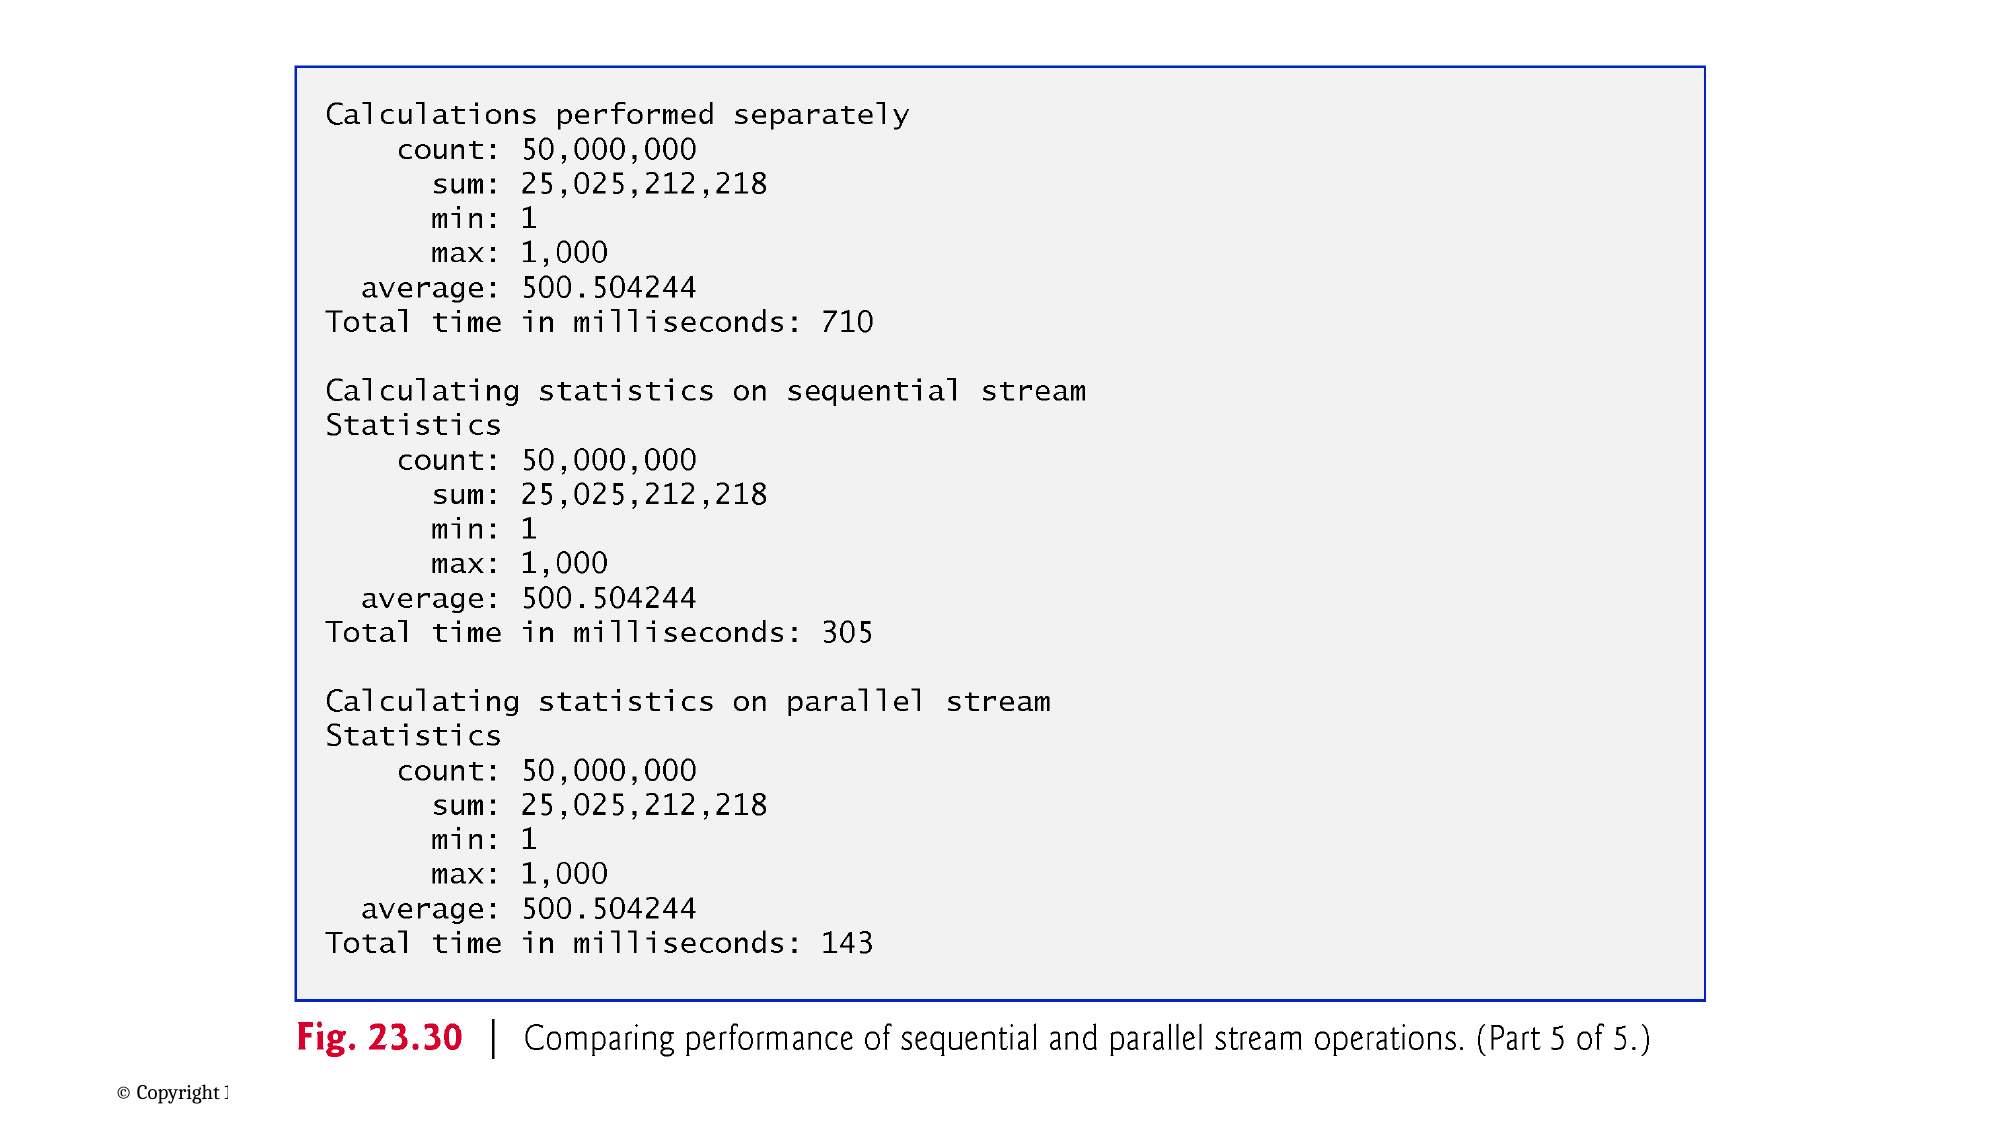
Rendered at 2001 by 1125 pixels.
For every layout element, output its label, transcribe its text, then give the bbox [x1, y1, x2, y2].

footer © Copyright 1992-2018 by Pearson Education, Inc. All Rights Reserved. [99, 1051, 222, 1112]
picture [228, 0, 1772, 1125]
